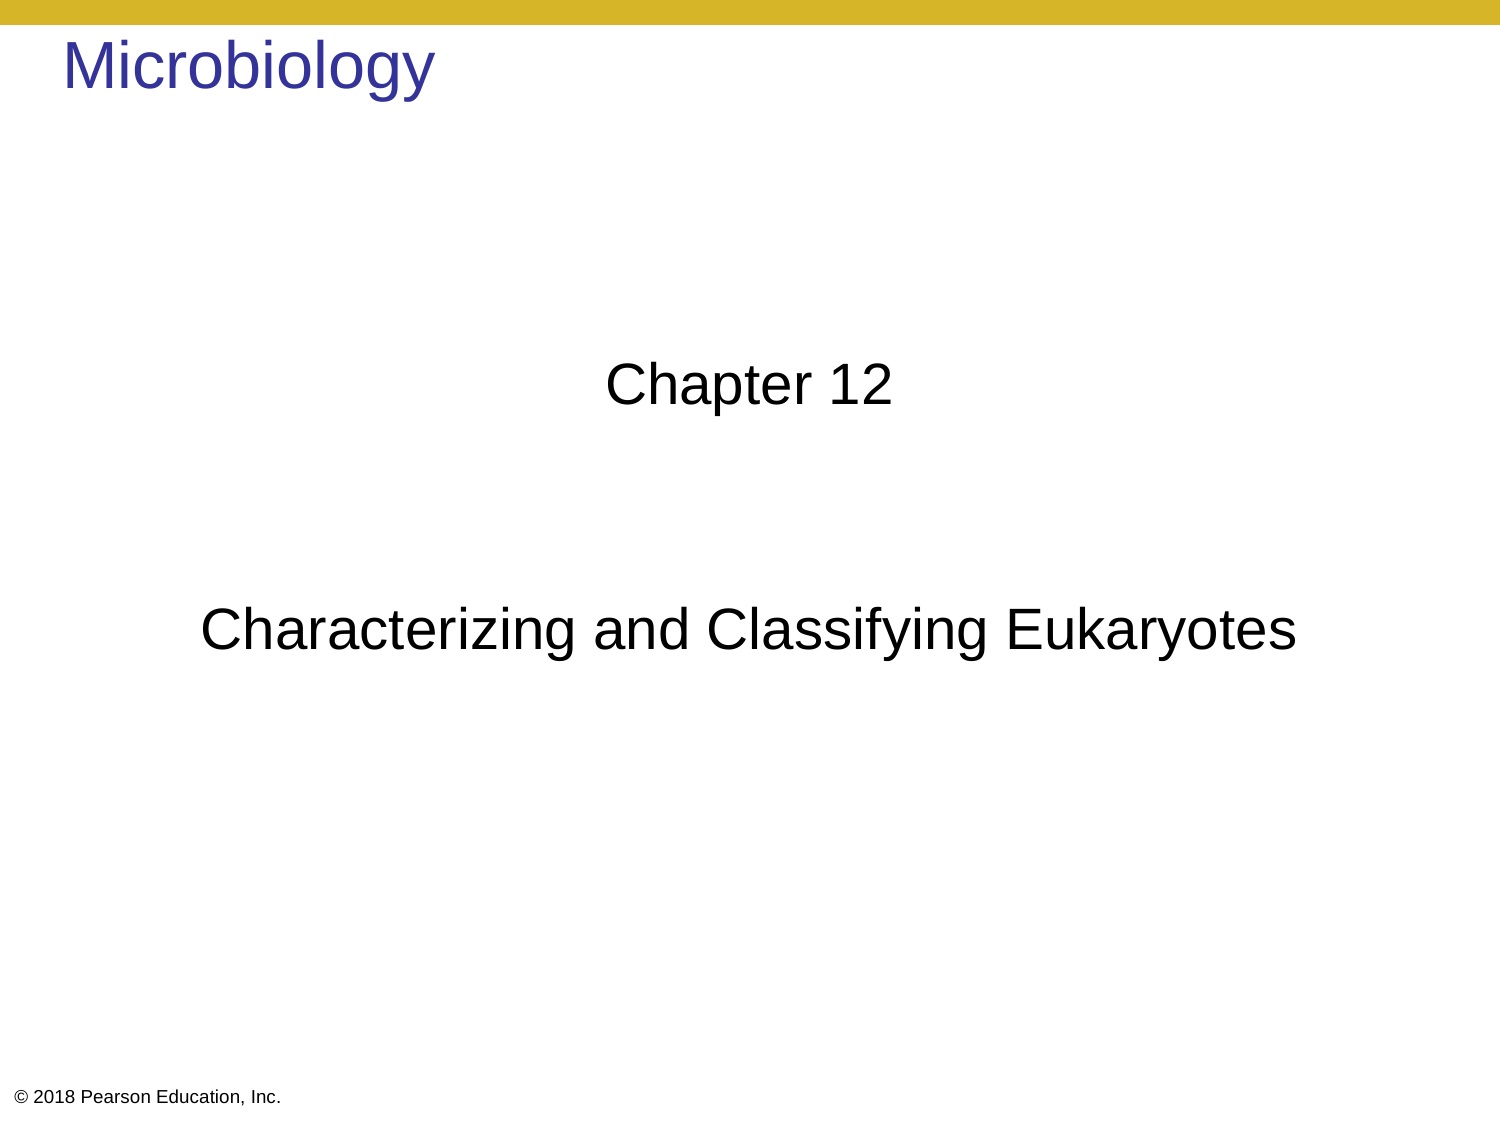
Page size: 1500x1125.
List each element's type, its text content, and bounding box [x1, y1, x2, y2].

list Chapter 12 Characterizing and Classifying Eukaryotes [49, 175, 1450, 1038]
title Microbiology [0, 14, 1500, 110]
